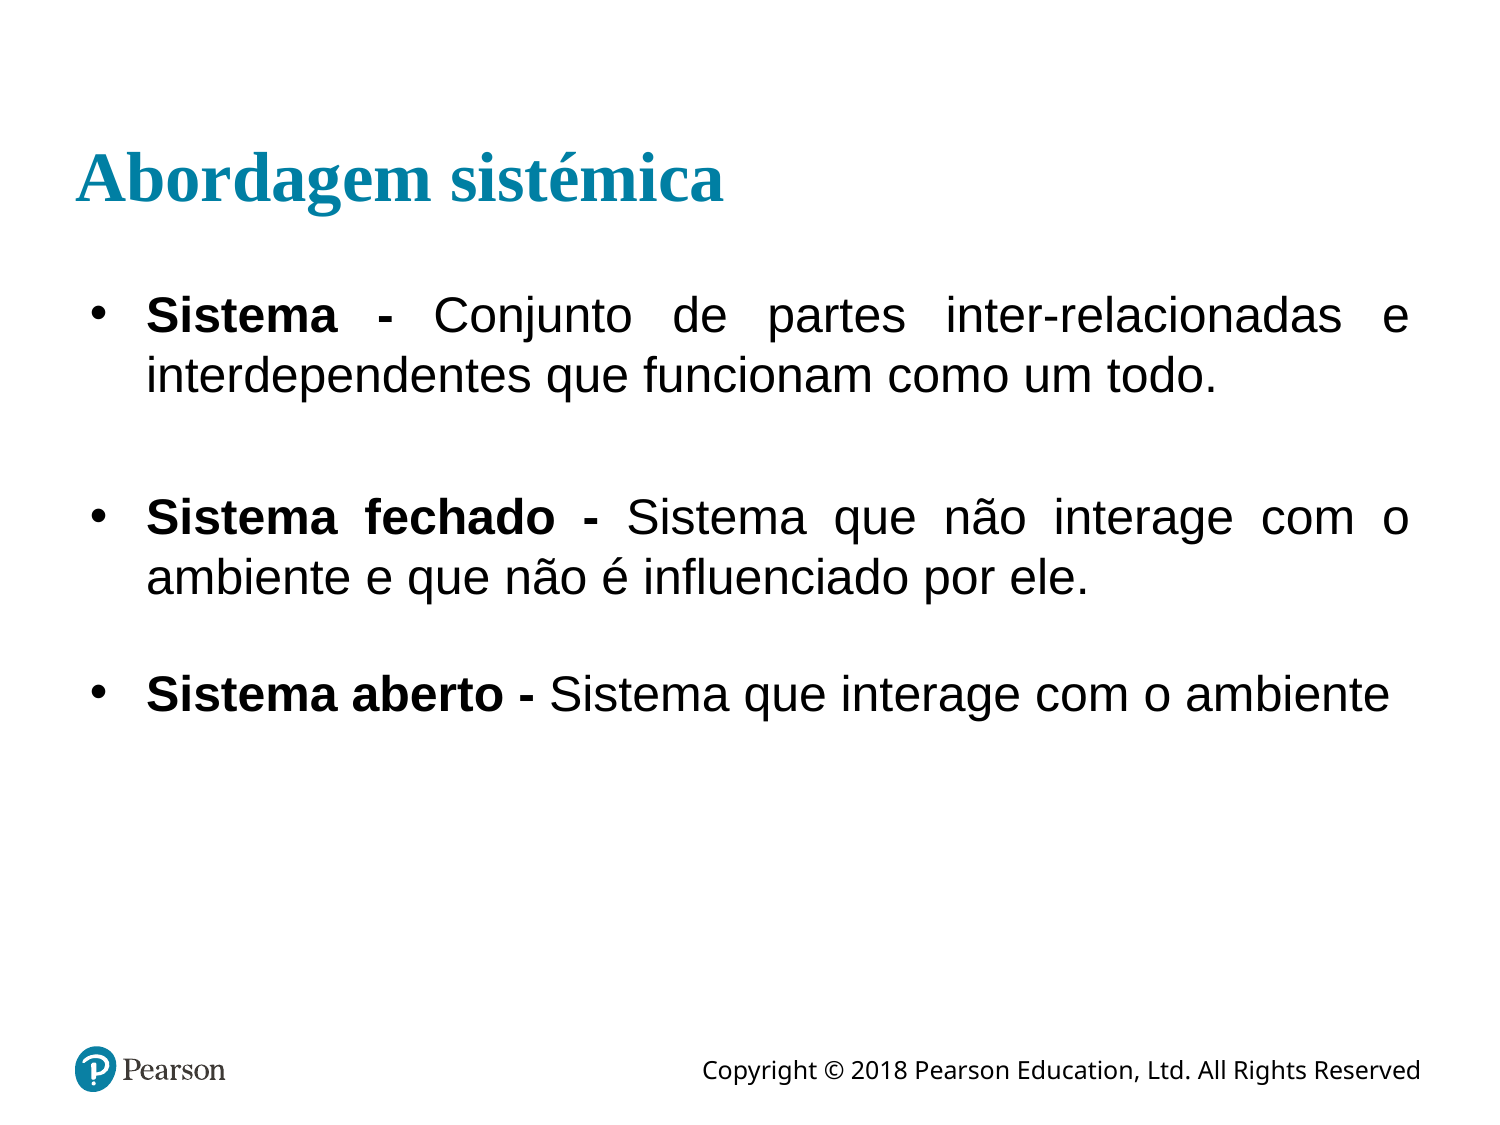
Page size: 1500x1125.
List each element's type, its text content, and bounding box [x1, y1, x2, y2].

title Abordagem sistémica [75, 35, 1425, 216]
text_box Sistema - Conjunto de partes inter-relacionadas e interdependentes que funcionam como um todo. Sistema fechado - Sistema que não interage com o ambiente e que não é influenciado por ele. Sistema aberto - Sistema que interage com o ambiente [74, 275, 1425, 980]
